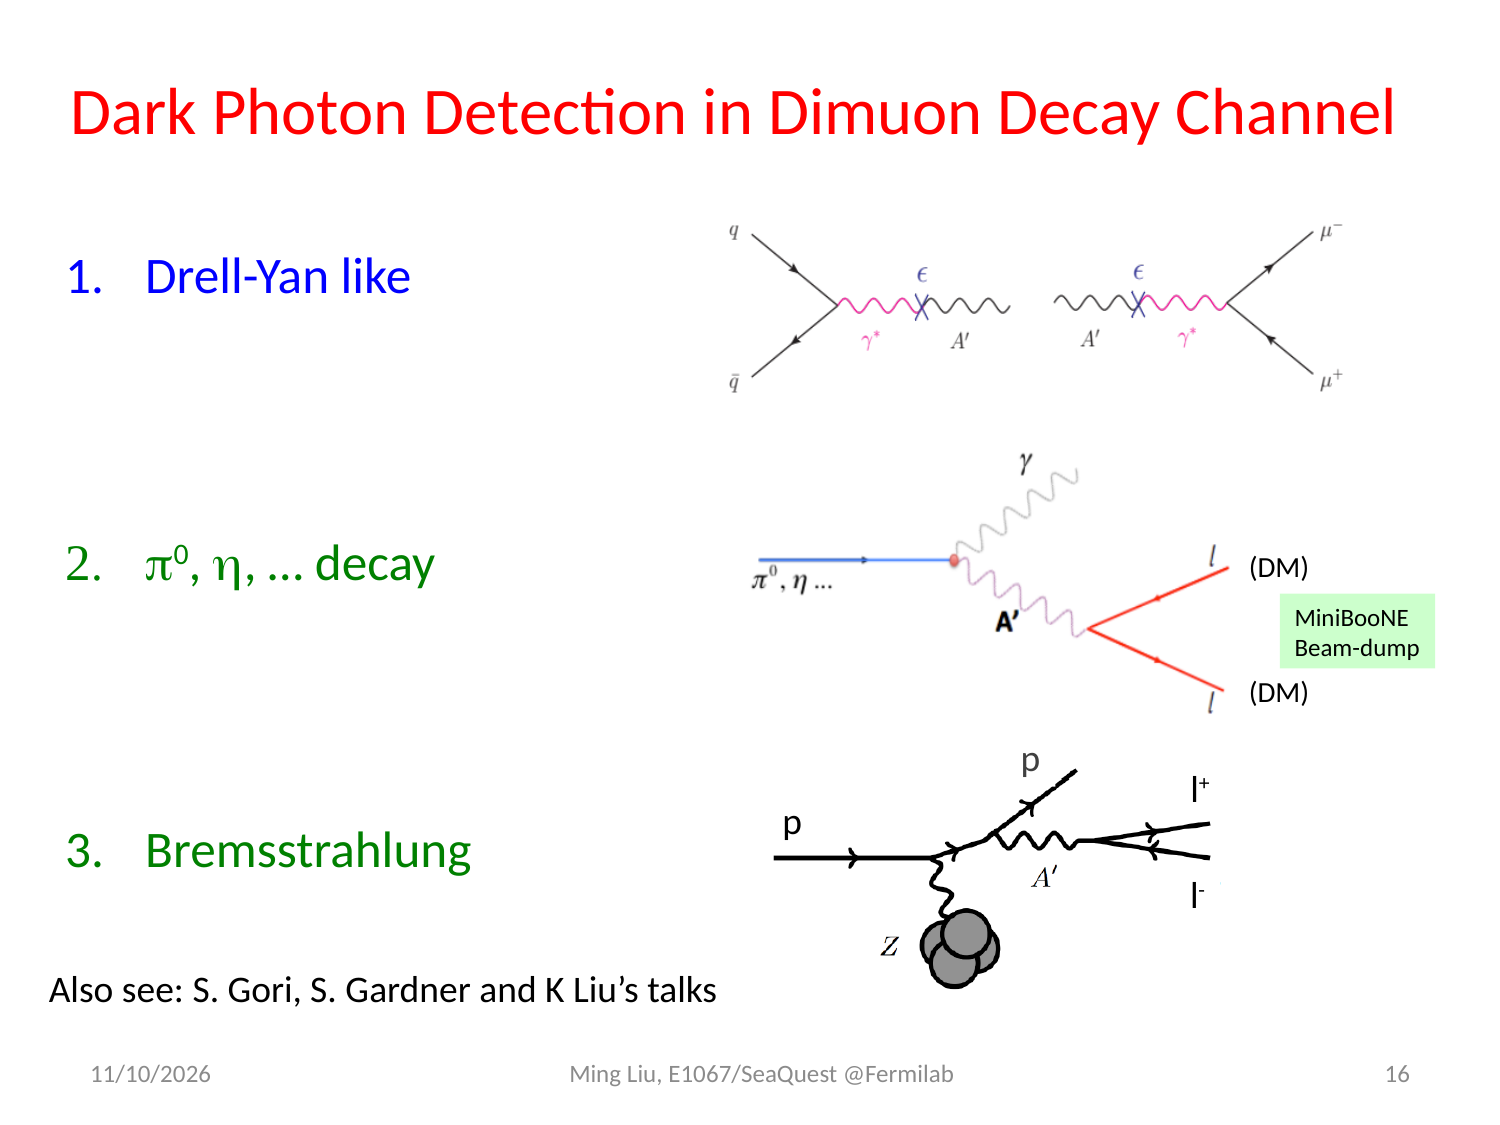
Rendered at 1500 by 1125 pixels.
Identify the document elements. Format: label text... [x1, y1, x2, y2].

text_box (DM) [1262, 665, 1325, 716]
text_box (DM) [1262, 541, 1325, 591]
footer Ming Liu, E1067/SeaQuest @Fermilab [461, 1042, 1063, 1103]
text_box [747, 726, 1234, 1002]
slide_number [75, 1042, 425, 1103]
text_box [726, 153, 1380, 393]
text_box Also see: S. Gori, S. Gardner and K Liu’s talks [33, 957, 734, 1018]
text_box MiniBooNE Beam-dump [1279, 593, 1436, 669]
list Drell-Yan like p0, h, … decay Bremsstrahlung [50, 234, 800, 891]
picture [729, 434, 1257, 728]
title Dark Photon Detection in Dimuon Decay Channel [28, 14, 1455, 202]
slide_number 16 [1074, 1042, 1425, 1103]
